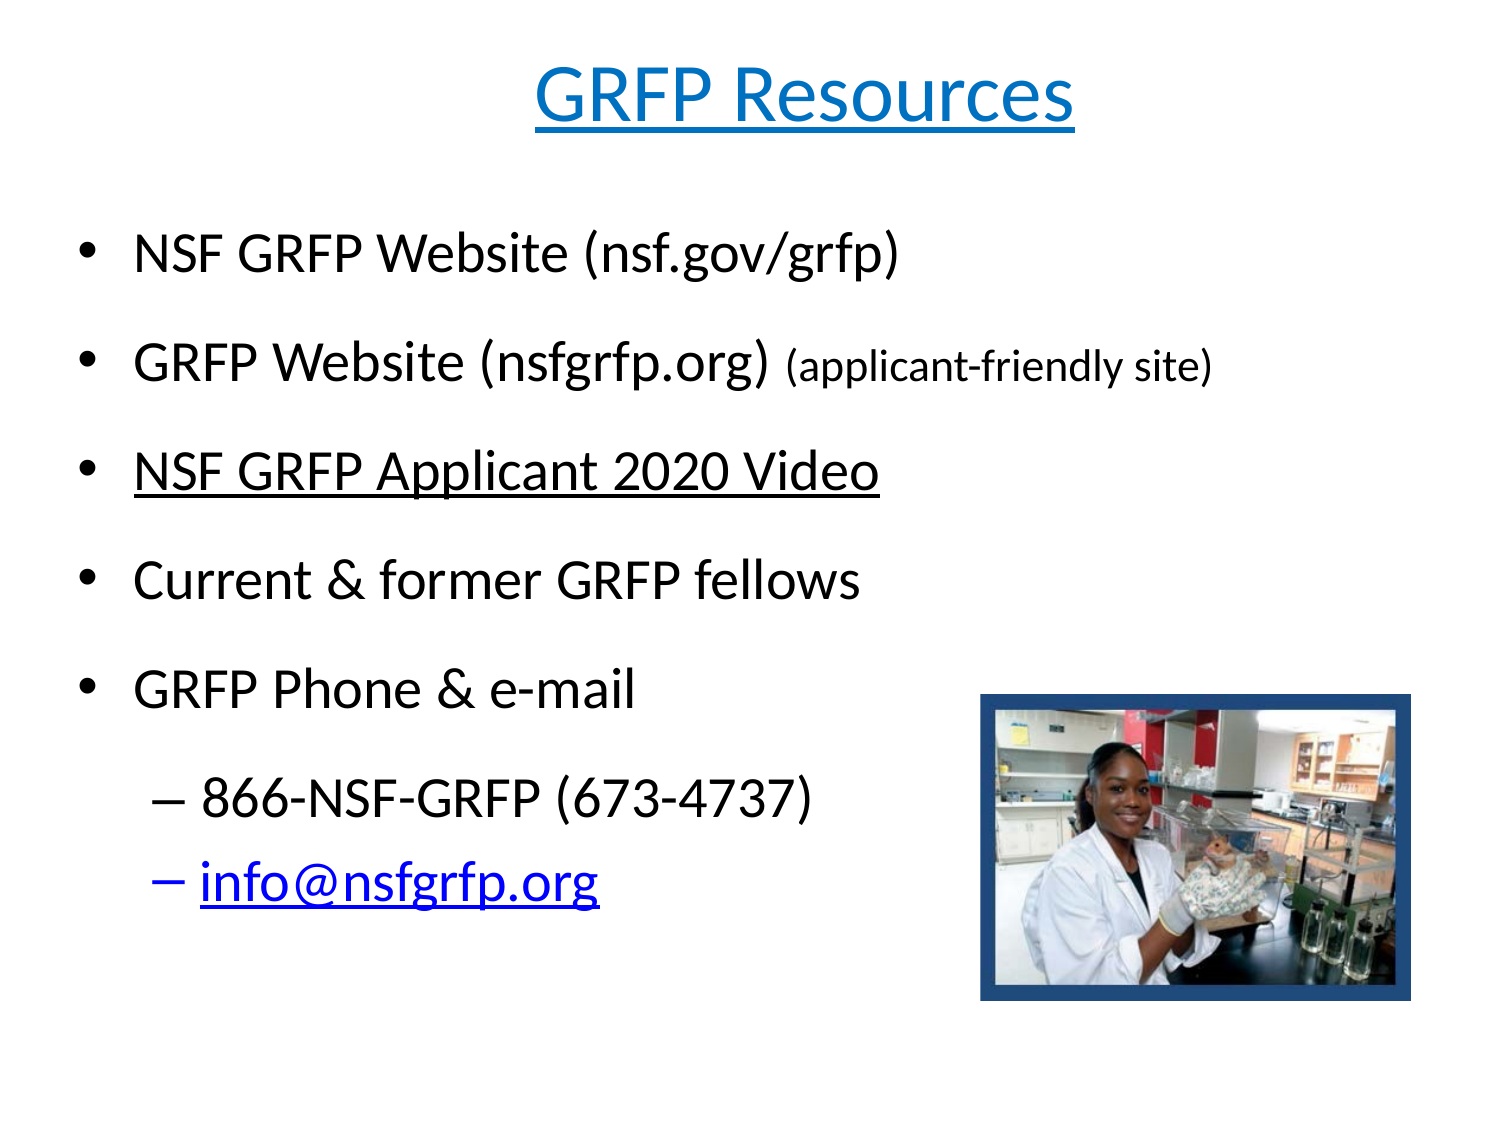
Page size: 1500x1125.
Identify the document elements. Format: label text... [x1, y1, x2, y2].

text_box [980, 694, 1411, 1002]
title GRFP Resources [77, 28, 1423, 227]
text_box NSF GRFP Website (nsf.gov/grfp) GRFP Website (nsfgrfp.org) (applicant-friendly site) NSF GRFP Applicant 2020 Video Current & former GRFP fellows GRFP Phone & e-mail – 866-NSF-GRFP (673-4737) info@nsfgrfp.org [75, 214, 1327, 913]
